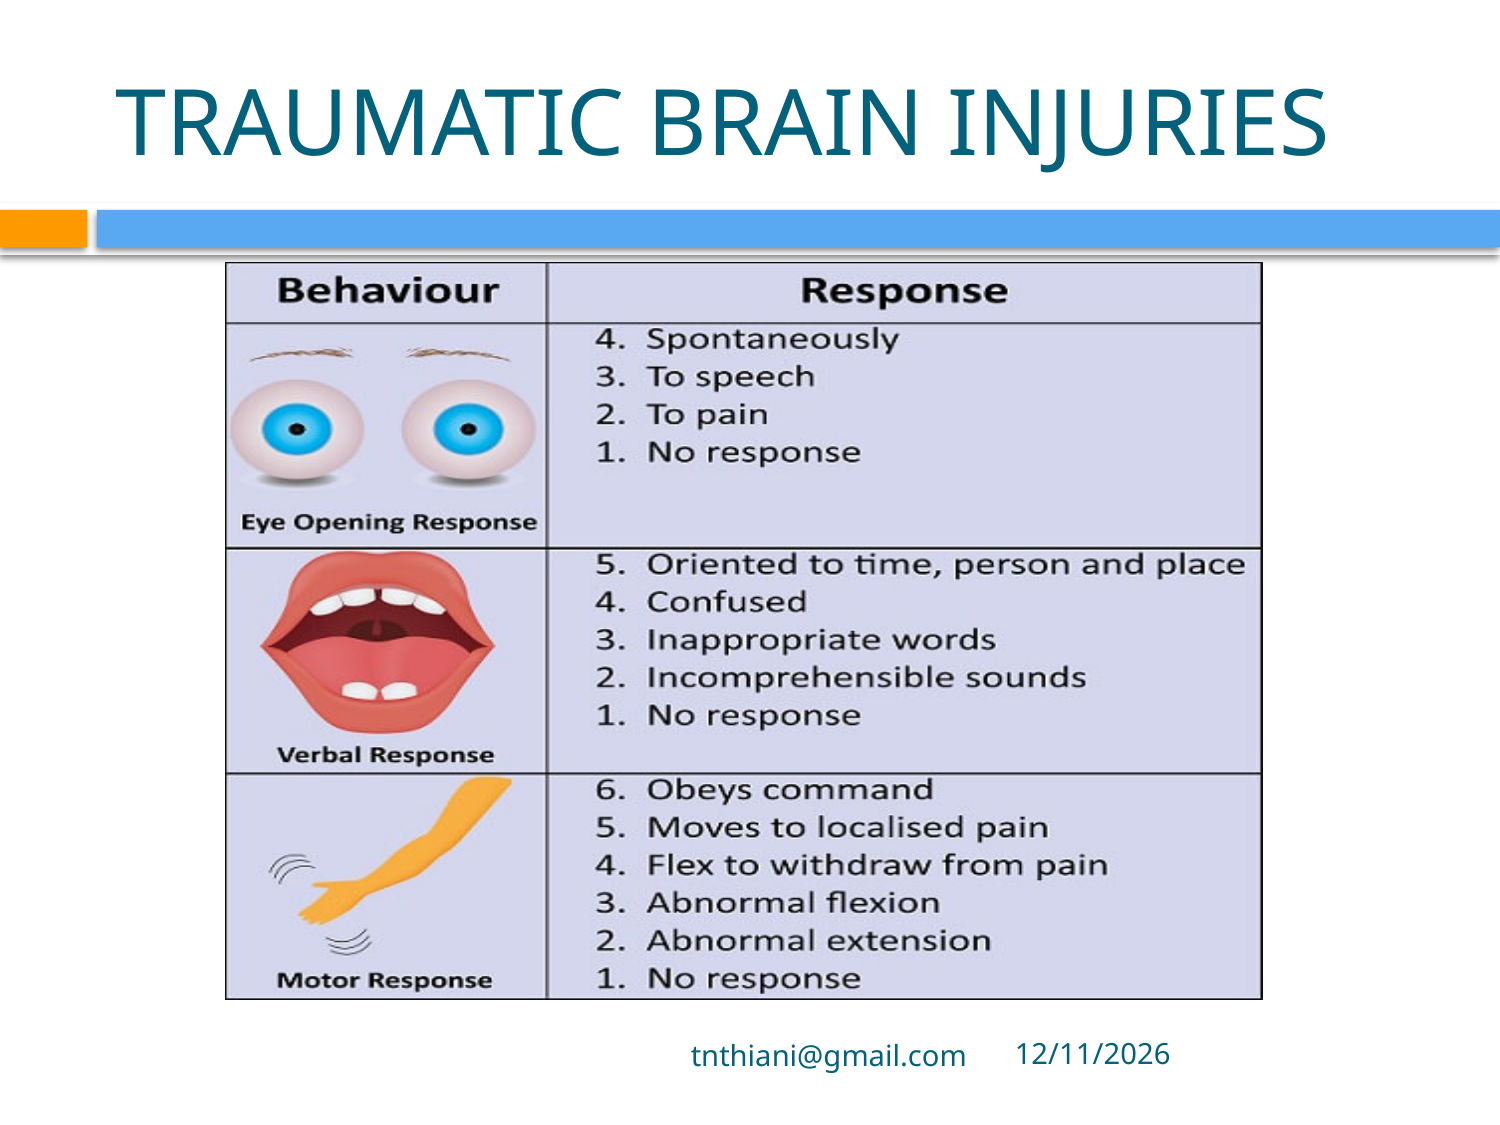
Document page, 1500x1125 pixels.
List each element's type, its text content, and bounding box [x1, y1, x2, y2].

title TRAUMATIC BRAIN INJURIES [100, 37, 1439, 201]
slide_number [999, 1025, 1438, 1085]
footer tnthiani@gmail.com [99, 1025, 990, 1085]
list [224, 262, 1263, 1001]
